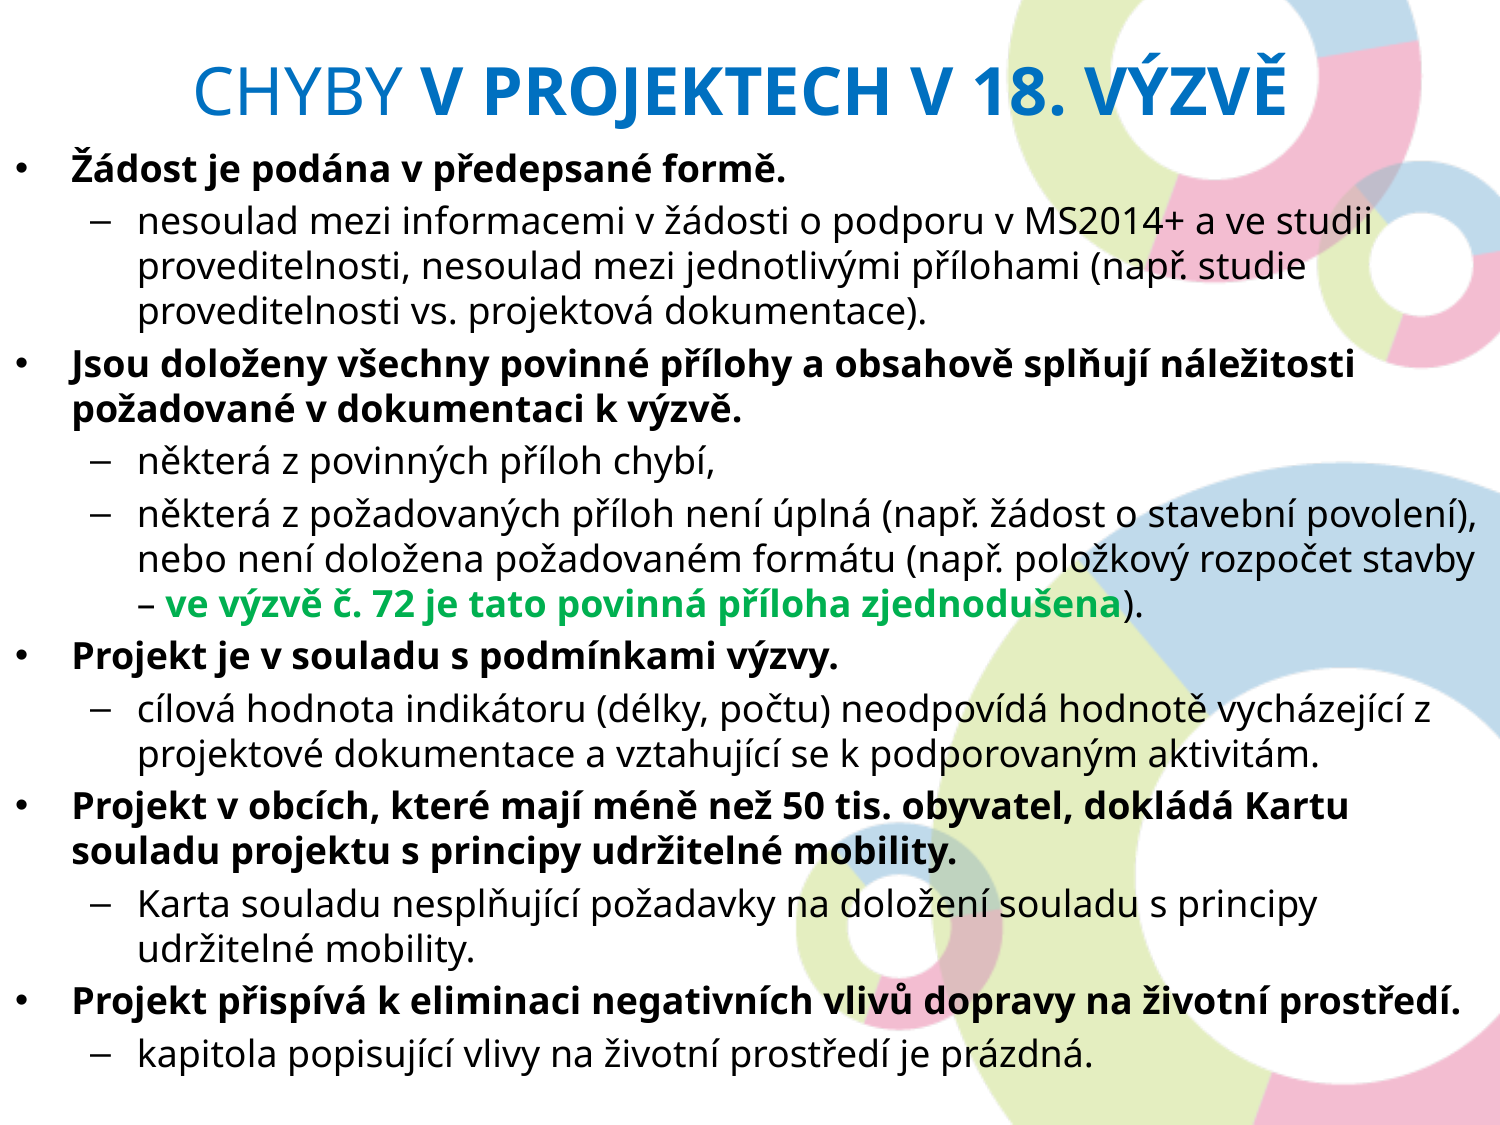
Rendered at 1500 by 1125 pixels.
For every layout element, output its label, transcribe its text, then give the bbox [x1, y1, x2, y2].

list Žádost je podána v předepsané formě. nesoulad mezi informacemi v žádosti o podporu v MS2014+ a ve studii proveditelnosti, nesoulad mezi jednotlivými přílohami (např. studie proveditelnosti vs. projektová dokumentace). Jsou doloženy všechny povinné přílohy a obsahově splňují náležitosti požadované v dokumentaci k výzvě. některá z povinných příloh chybí, některá z požadovaných příloh není úplná (např. žádost o stavební povolení), nebo není doložena požadovaném formátu (např. položkový rozpočet stavby – ve výzvě č. 72 je tato povinná příloha zjednodušena). Projekt je v souladu s podmínkami výzvy. cílová hodnota indikátoru (délky, počtu) neodpovídá hodnotě vycházející z projektové dokumentace a vztahující se k podporovaným aktivitám. Projekt v obcích, které mají méně než 50 tis. obyvatel, dokládá Kartu souladu projektu s principy udržitelné mobility. Karta souladu nesplňující požadavky na doložení souladu s principy udržitelné mobility. Projekt přispívá k eliminaci negativních vlivů dopravy na životní prostředí. kapitola popisující vlivy na životní prostředí je prázdná. [0, 137, 1500, 1125]
title chyby v projektech v 18. výzvĚ [75, 0, 1425, 137]
